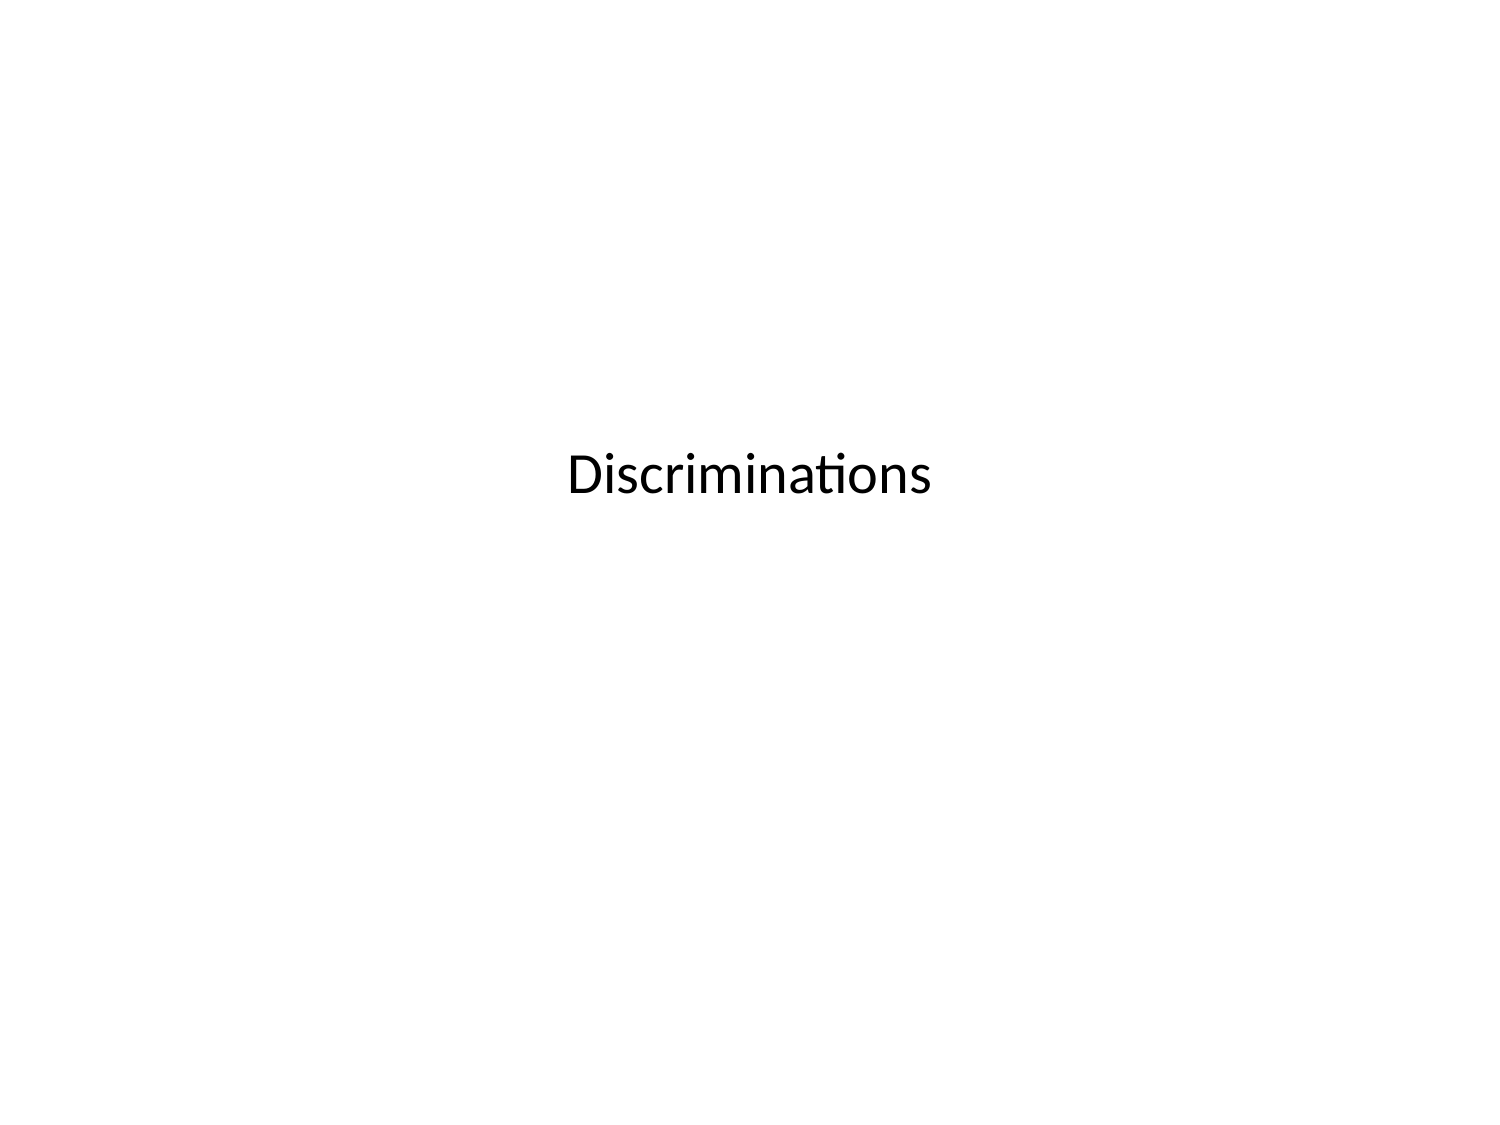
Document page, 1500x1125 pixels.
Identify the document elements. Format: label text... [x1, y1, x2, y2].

title Discriminations [112, 349, 1388, 591]
